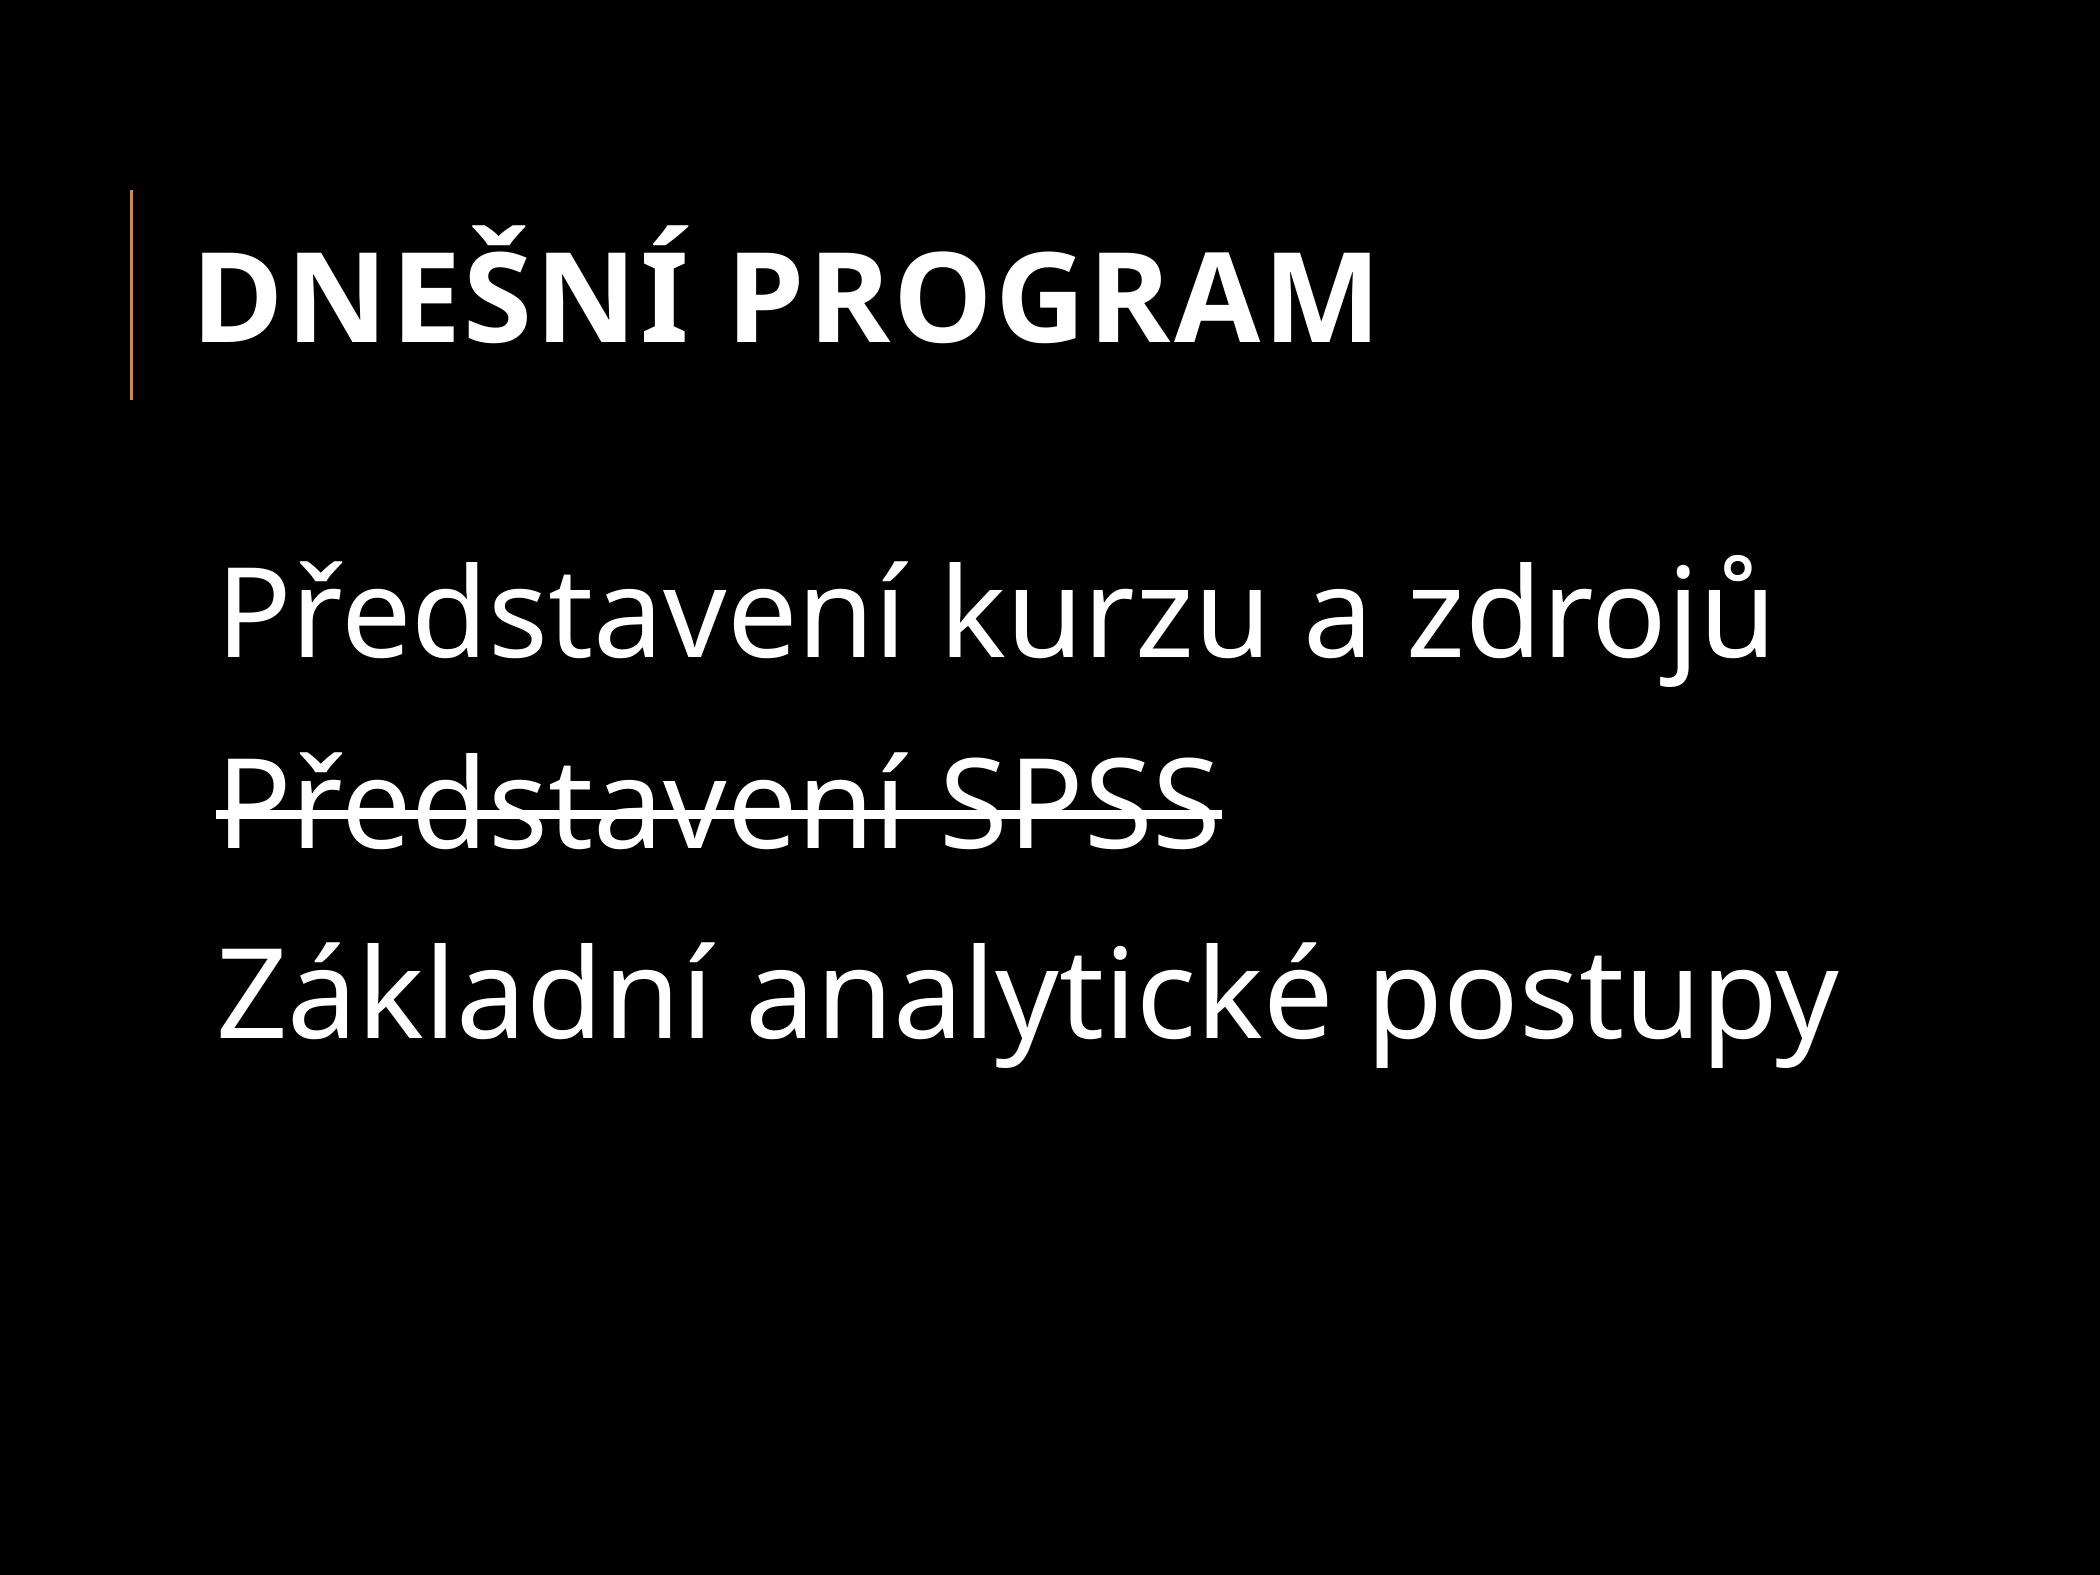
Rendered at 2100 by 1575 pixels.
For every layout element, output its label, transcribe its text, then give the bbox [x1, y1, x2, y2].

title Dnešní program [176, 134, 1851, 479]
list Představení kurzu a zdrojů Představení SPSS Základní analytické postupy [176, 525, 1851, 1461]
